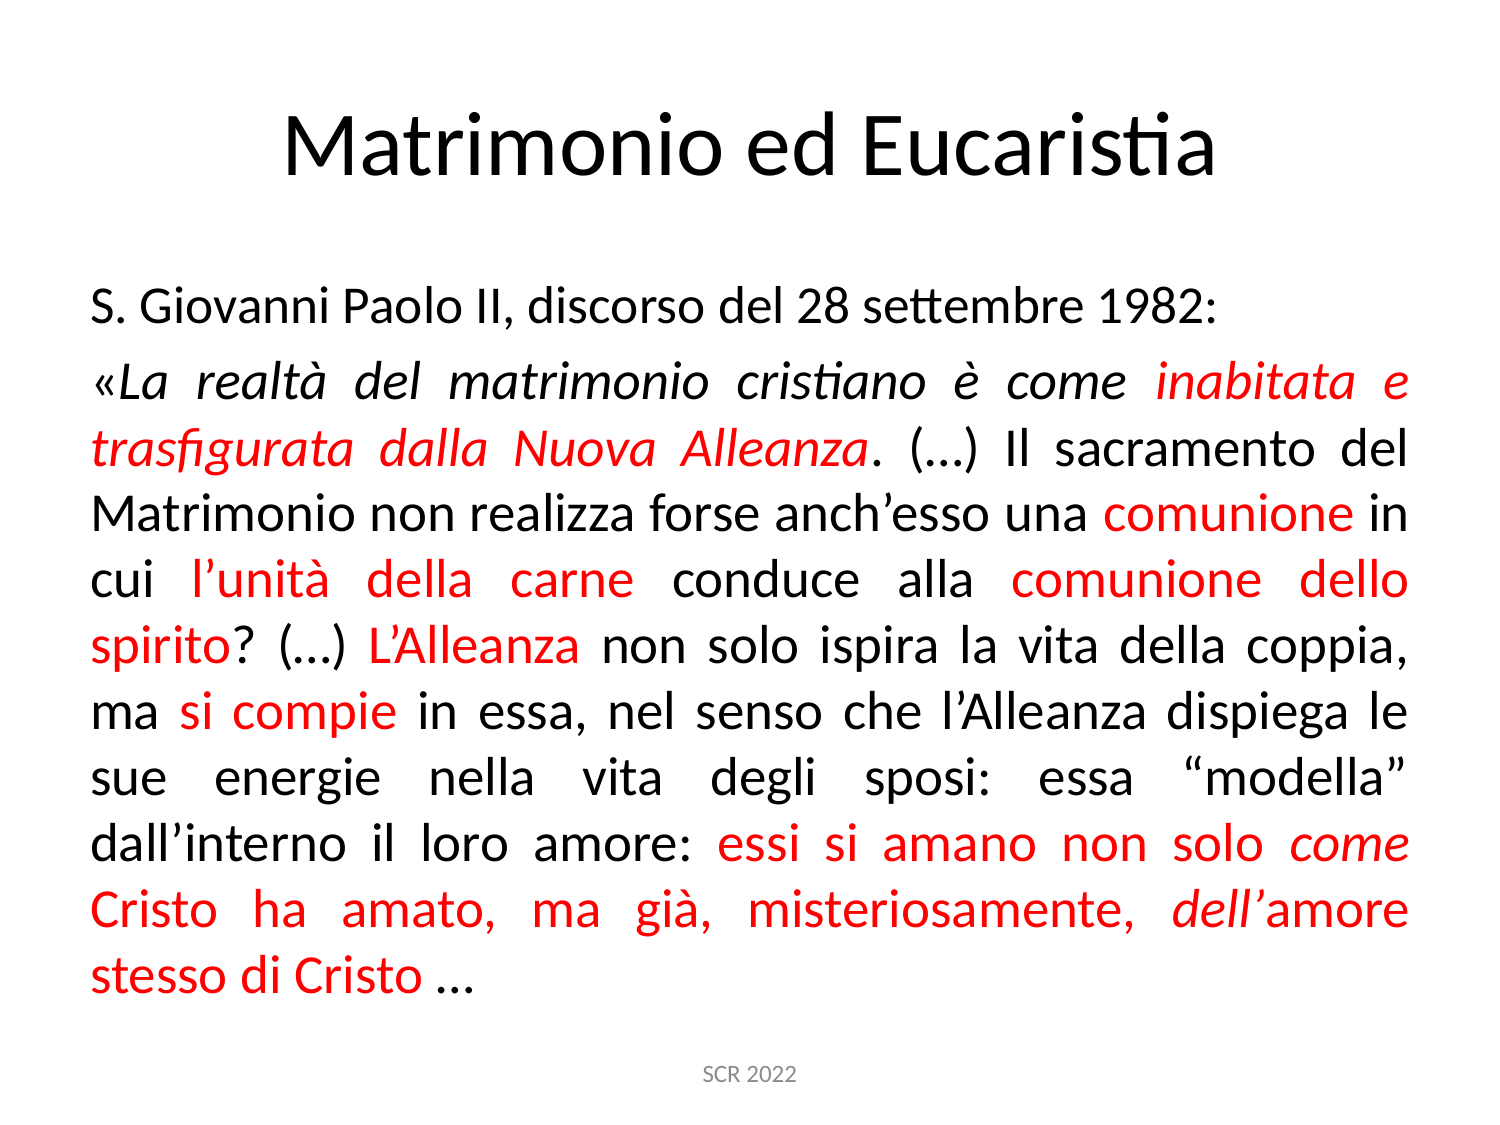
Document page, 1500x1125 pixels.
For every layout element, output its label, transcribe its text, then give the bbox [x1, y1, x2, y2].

list S. Giovanni Paolo II, discorso del 28 settembre 1982: «La realtà del matrimonio cristiano è come inabitata e trasfigurata dalla Nuova Alleanza. (…) Il sacramento del Matrimonio non realizza forse anch’esso una comunione in cui l’unità della carne conduce alla comunione dello spirito? (…) L’Alleanza non solo ispira la vita della coppia, ma si compie in essa, nel senso che l’Alleanza dispiega le sue energie nella vita degli sposi: essa “modella” dall’interno il loro amore: essi si amano non solo come Cristo ha amato, ma già, misteriosamente, dell’amore stesso di Cristo … [75, 262, 1425, 1024]
footer SCR 2022 [512, 1042, 988, 1103]
title Matrimonio ed Eucaristia [75, 45, 1425, 233]
